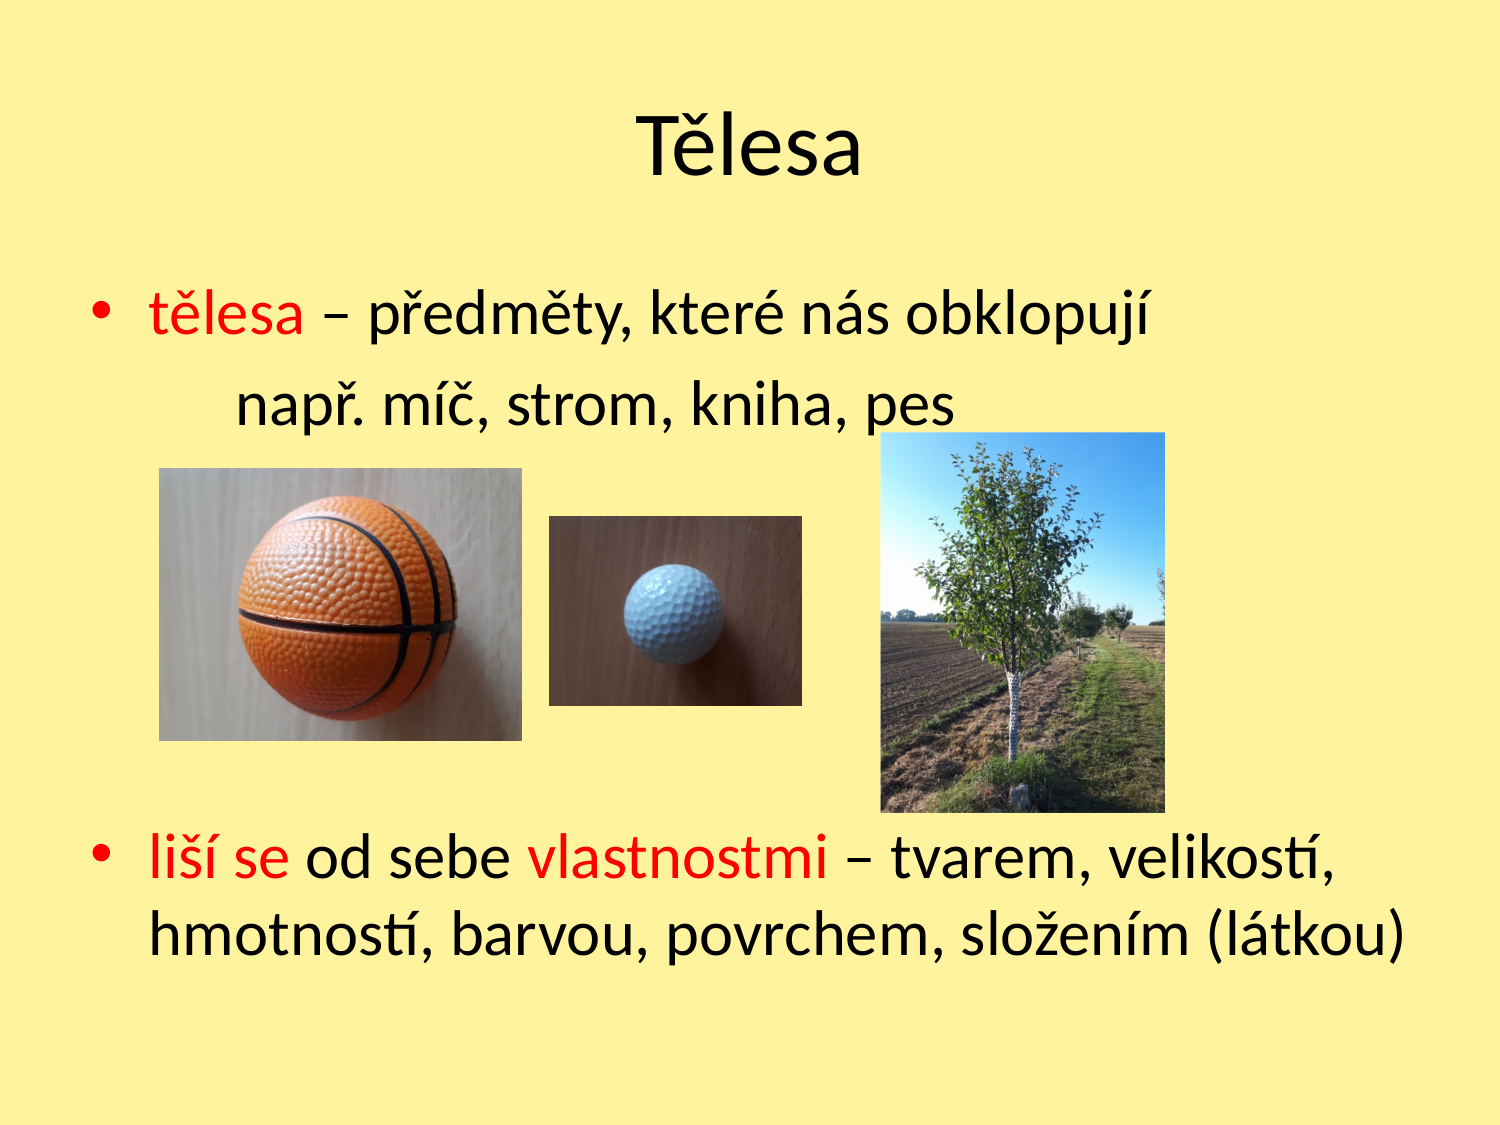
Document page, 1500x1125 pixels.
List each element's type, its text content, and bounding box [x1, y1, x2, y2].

picture [548, 515, 802, 706]
list tělesa – předměty, které nás obklopují např. míč, strom, kniha, pes liší se od sebe vlastnostmi – tvarem, velikostí, hmotností, barvou, povrchem, složením (látkou) [75, 262, 1425, 1005]
picture [832, 433, 1213, 812]
title Tělesa [75, 45, 1425, 233]
picture [159, 468, 522, 741]
